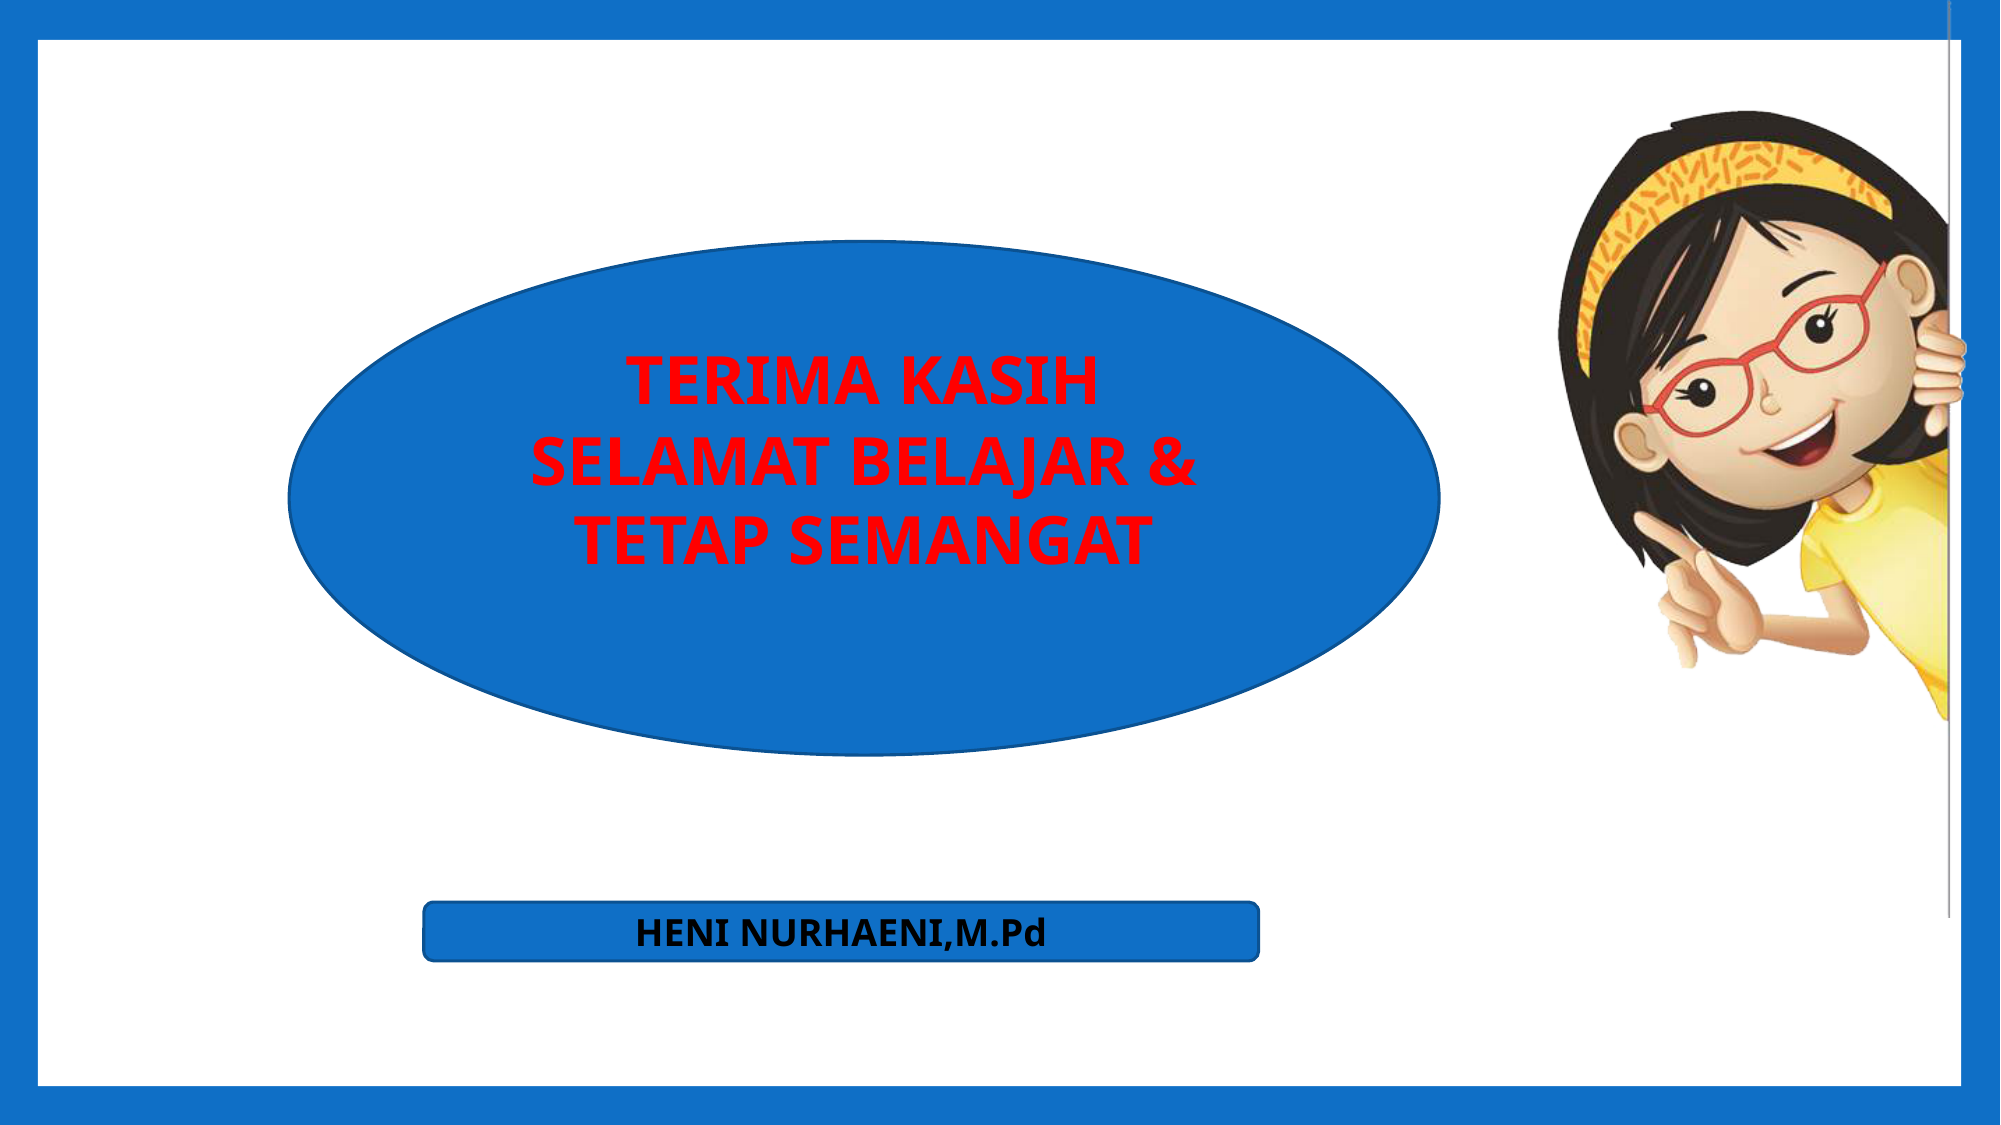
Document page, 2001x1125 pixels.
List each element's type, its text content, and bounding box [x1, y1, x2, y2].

text_box TERIMA KASIH SELAMAT BELAJAR & TETAP SEMANGAT [287, 239, 1441, 757]
text_box HENI NURHAENI,M.Pd [422, 900, 1261, 963]
picture [1480, 0, 1985, 918]
